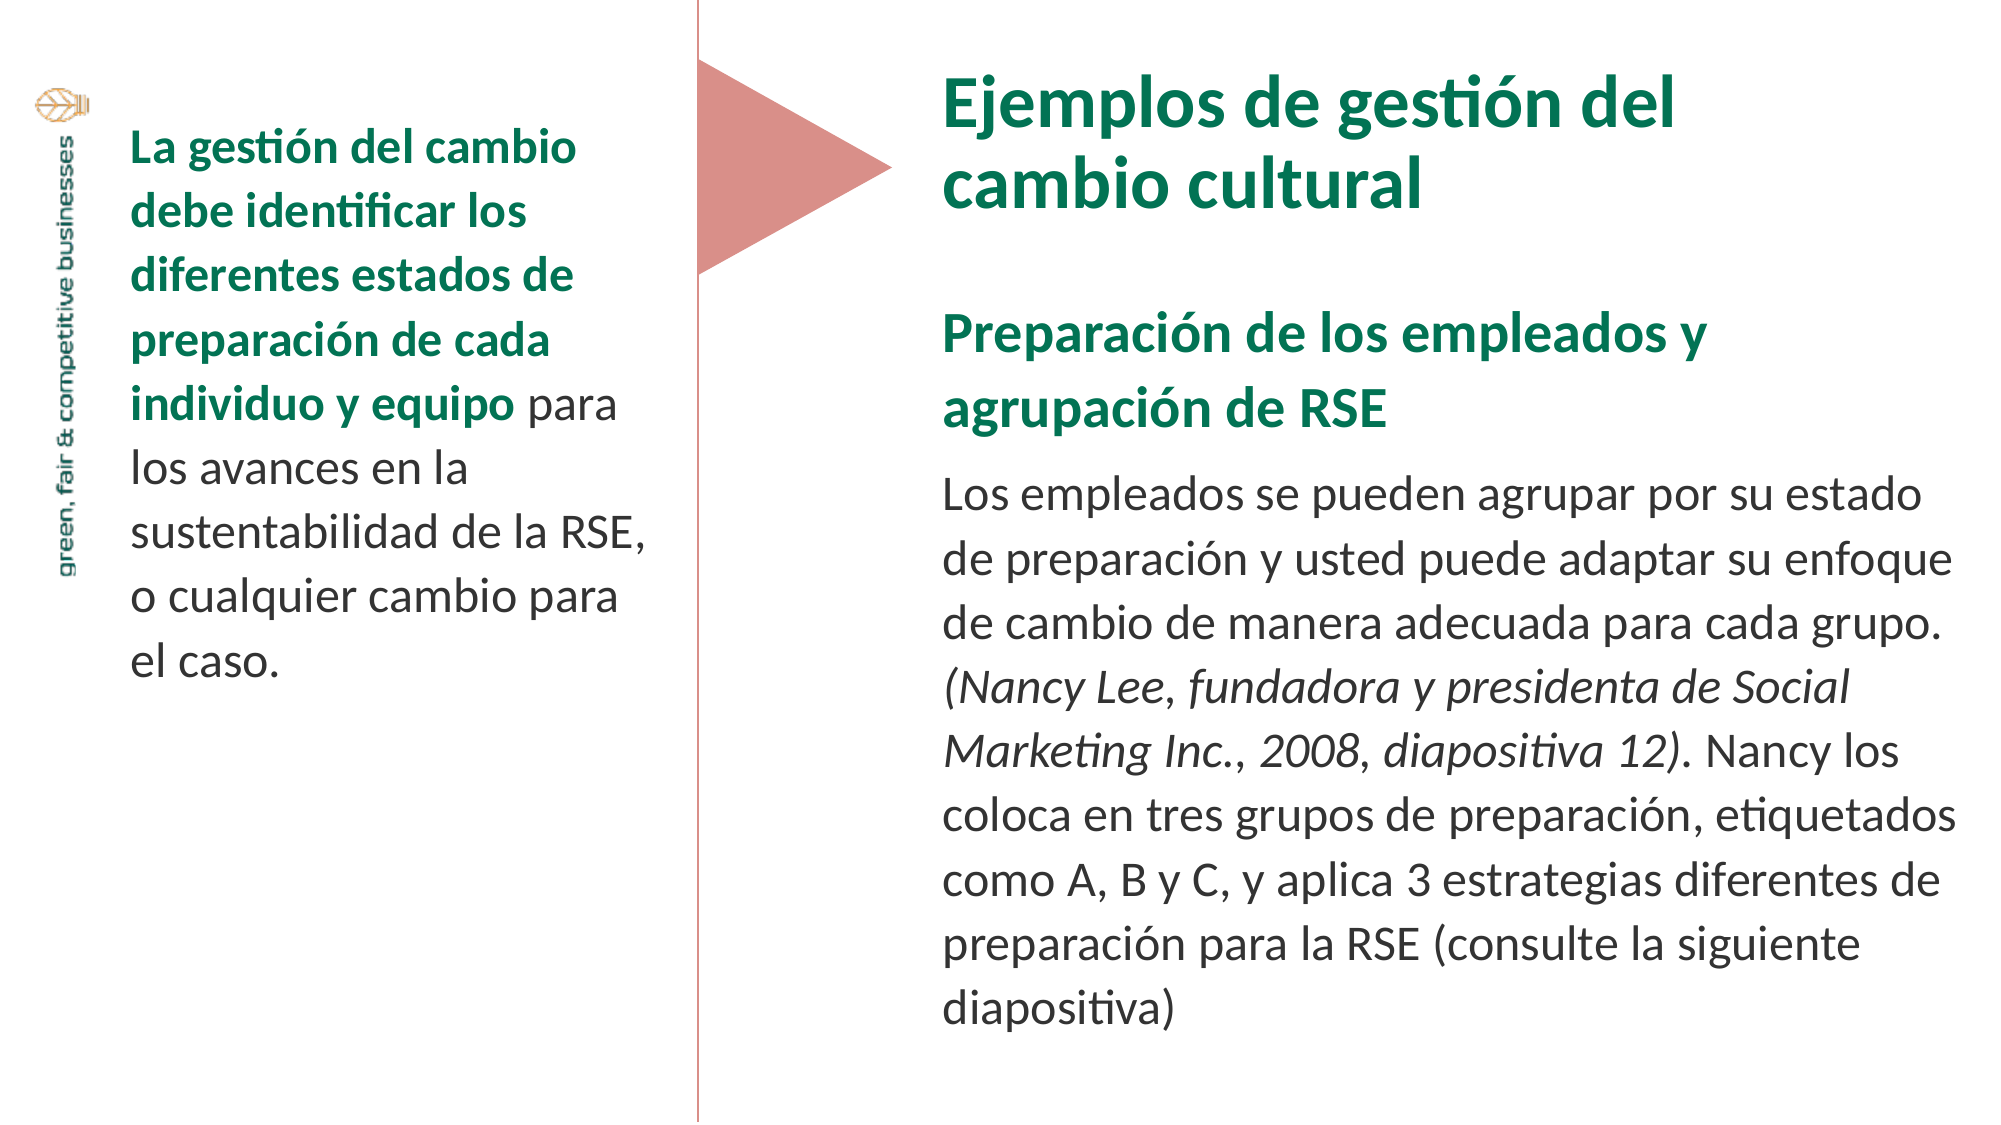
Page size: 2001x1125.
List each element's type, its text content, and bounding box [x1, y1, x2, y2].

list Preparación de los empleados y agrupación de RSE Los empleados se pueden agrupar por su estado de preparación y usted puede adaptar su enfoque de cambio de manera adecuada para cada grupo. (Nancy Lee, fundadora y presidenta de Social Marketing Inc., 2008, diapositiva 12). Nancy los coloca en tres grupos de preparación, etiquetados como A, B y C, y aplica 3 estrategias diferentes de preparación para la RSE (consulte la siguiente diapositiva) [927, 203, 1982, 815]
list La gestión del cambio debe identificar los diferentes estados de preparación de cada individuo y equipo para los avances en la sustentabilidad de la RSE, o cualquier cambio para el caso. [115, 101, 683, 1080]
picture [22, 79, 103, 617]
list Ejemplos de gestión del cambio cultural [927, 55, 1844, 235]
